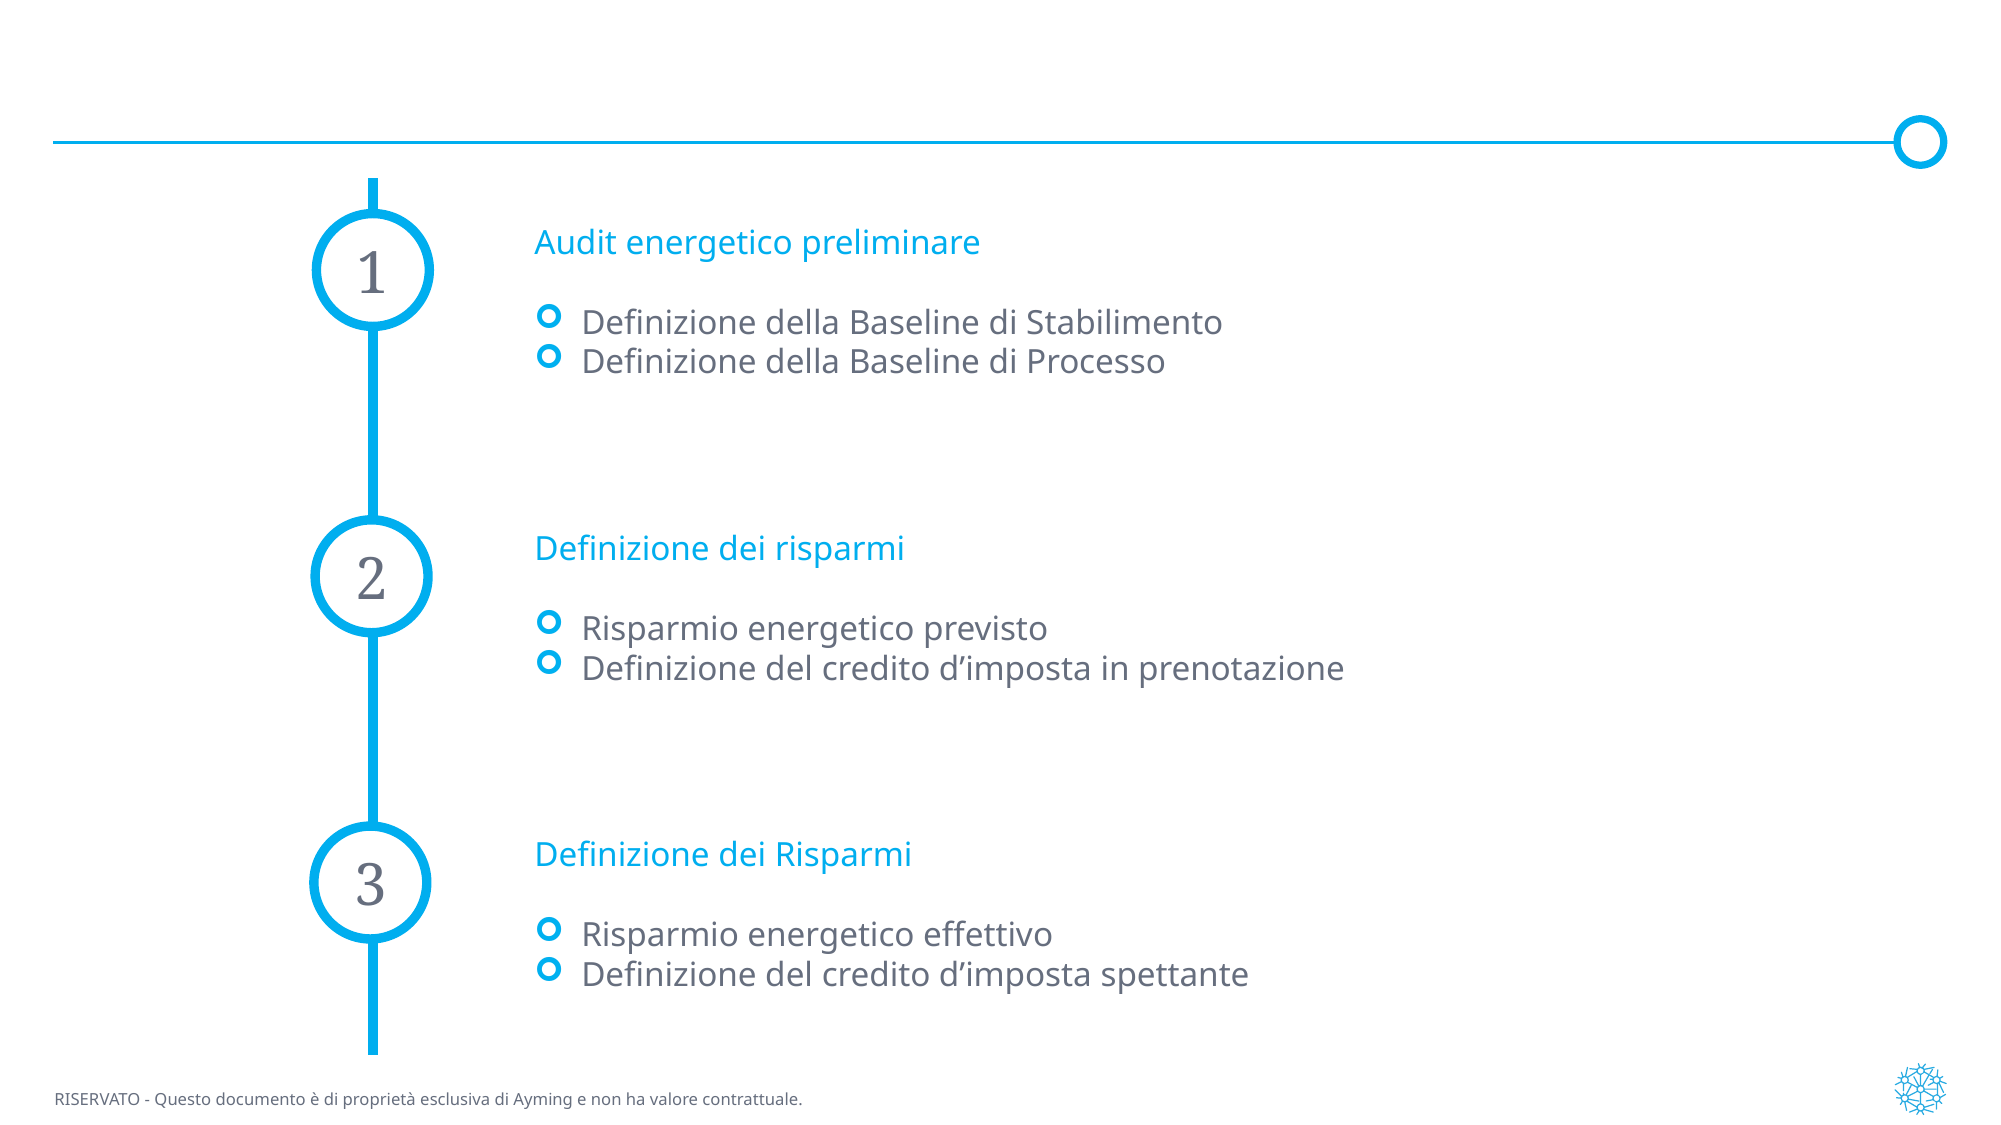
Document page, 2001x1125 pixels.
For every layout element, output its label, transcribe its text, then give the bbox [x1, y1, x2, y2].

text_box 1 [373, 212, 431, 328]
text_box 2 [314, 518, 372, 634]
text_box 1 [315, 212, 372, 328]
text_box 3 [373, 825, 428, 940]
text_box Definizione dei risparmi Risparmio energetico previsto Definizione del credito d’imposta in prenotazione [519, 519, 1520, 695]
text_box Definizione dei Risparmi Risparmio energetico effettivo Definizione del credito d’imposta spettante [519, 826, 1520, 1001]
text_box Audit energetico preliminare Definizione della Baseline di Stabilimento Definizione della Baseline di Processo [519, 213, 1520, 388]
text_box 3 [312, 825, 372, 941]
text_box 2 [373, 518, 430, 634]
